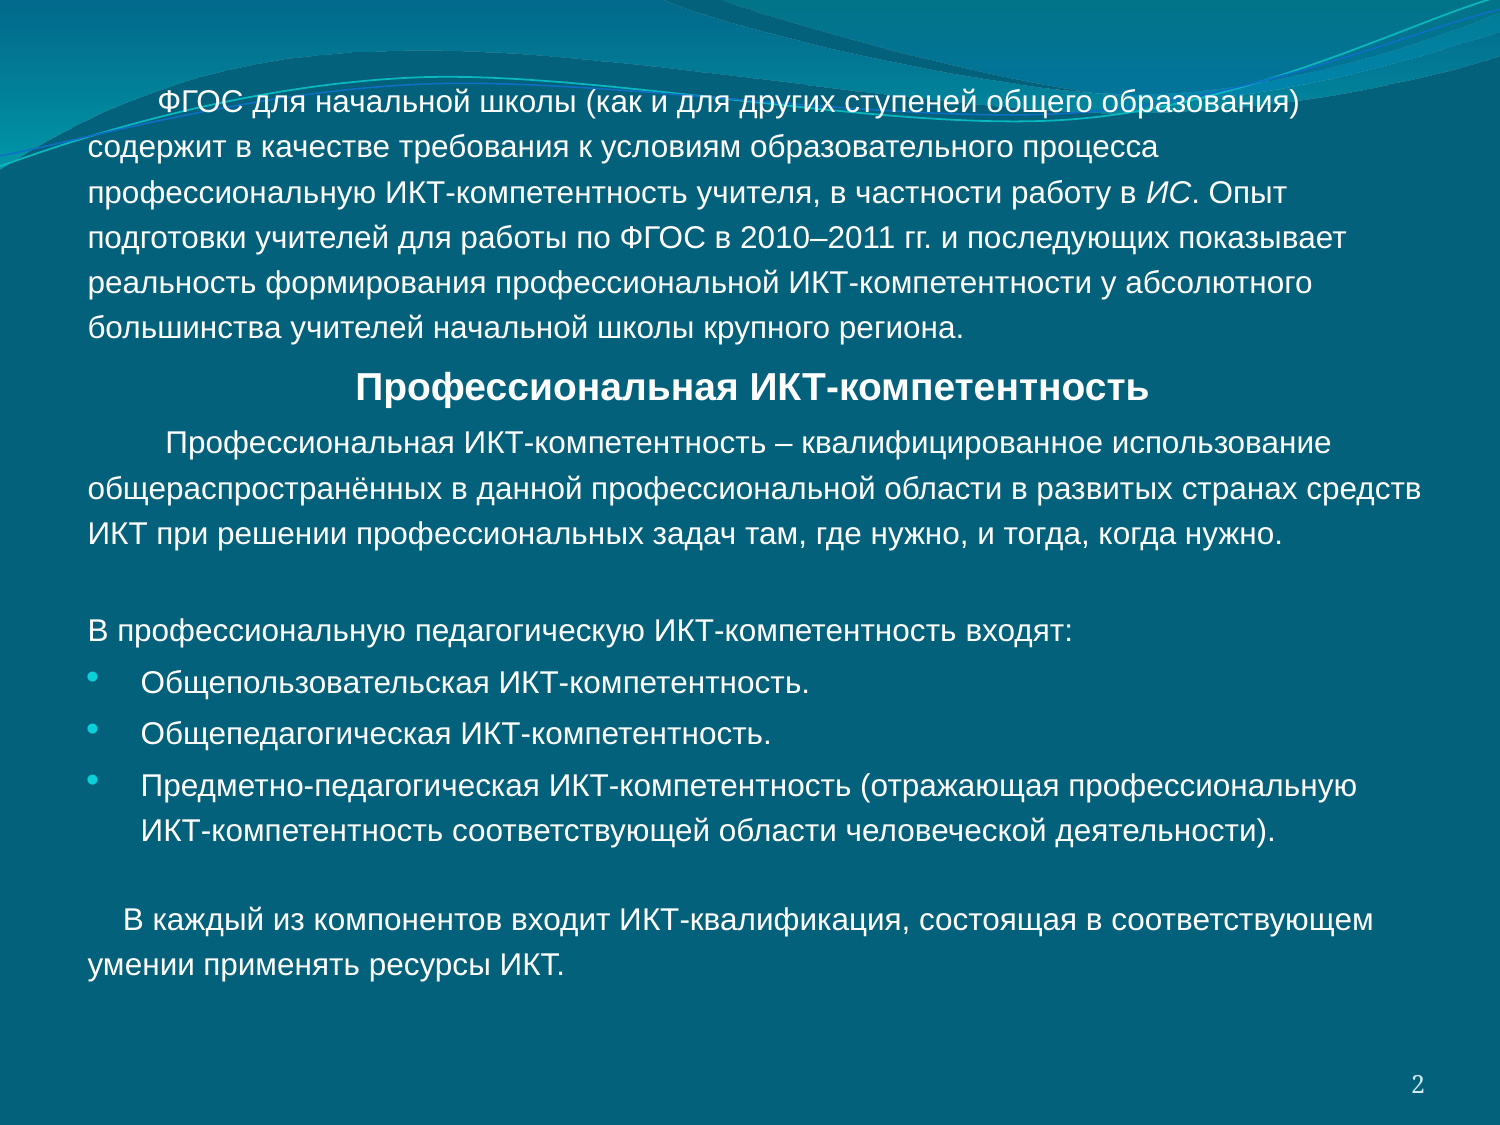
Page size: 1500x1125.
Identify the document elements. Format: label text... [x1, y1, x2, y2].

subtitle ФГОС для начальной школы (как и для других ступеней общего образования) содержит в качестве требования к условиям образовательного процесса профессиональную ИКТ-компетентность учителя, в частности работу в ИС. Опыт подготовки учителей для работы по ФГОС в 2010–2011 гг. и последующих показывает реальность формирования профессиональной ИКТ-компетентности у абсолютного большинства учителей начальной школы крупного региона. Профессиональная ИКТ-компетентность Профессиональная ИКТ-компетентность – квалифицированное использование общераспространённых в данной профессиональной области в развитых странах средств ИКТ при решении профессиональных задач там, где нужно, и тогда, когда нужно. В профессиональную педагогическую ИКТ-компетентность входят: Общепользовательская ИКТ-компетентность. Общепедагогическая ИКТ-компетентность. Предметно-педагогическая ИКТ-компетентность (отражающая профессиональную ИКТ-компетентность соответствующей области человеческой деятельности). В каждый из компонентов входит ИКТ-квалификация, состоящая в соответствующем умении применять ресурсы ИКТ. [87, 66, 1436, 1059]
slide_number 2 [1299, 1042, 1425, 1103]
